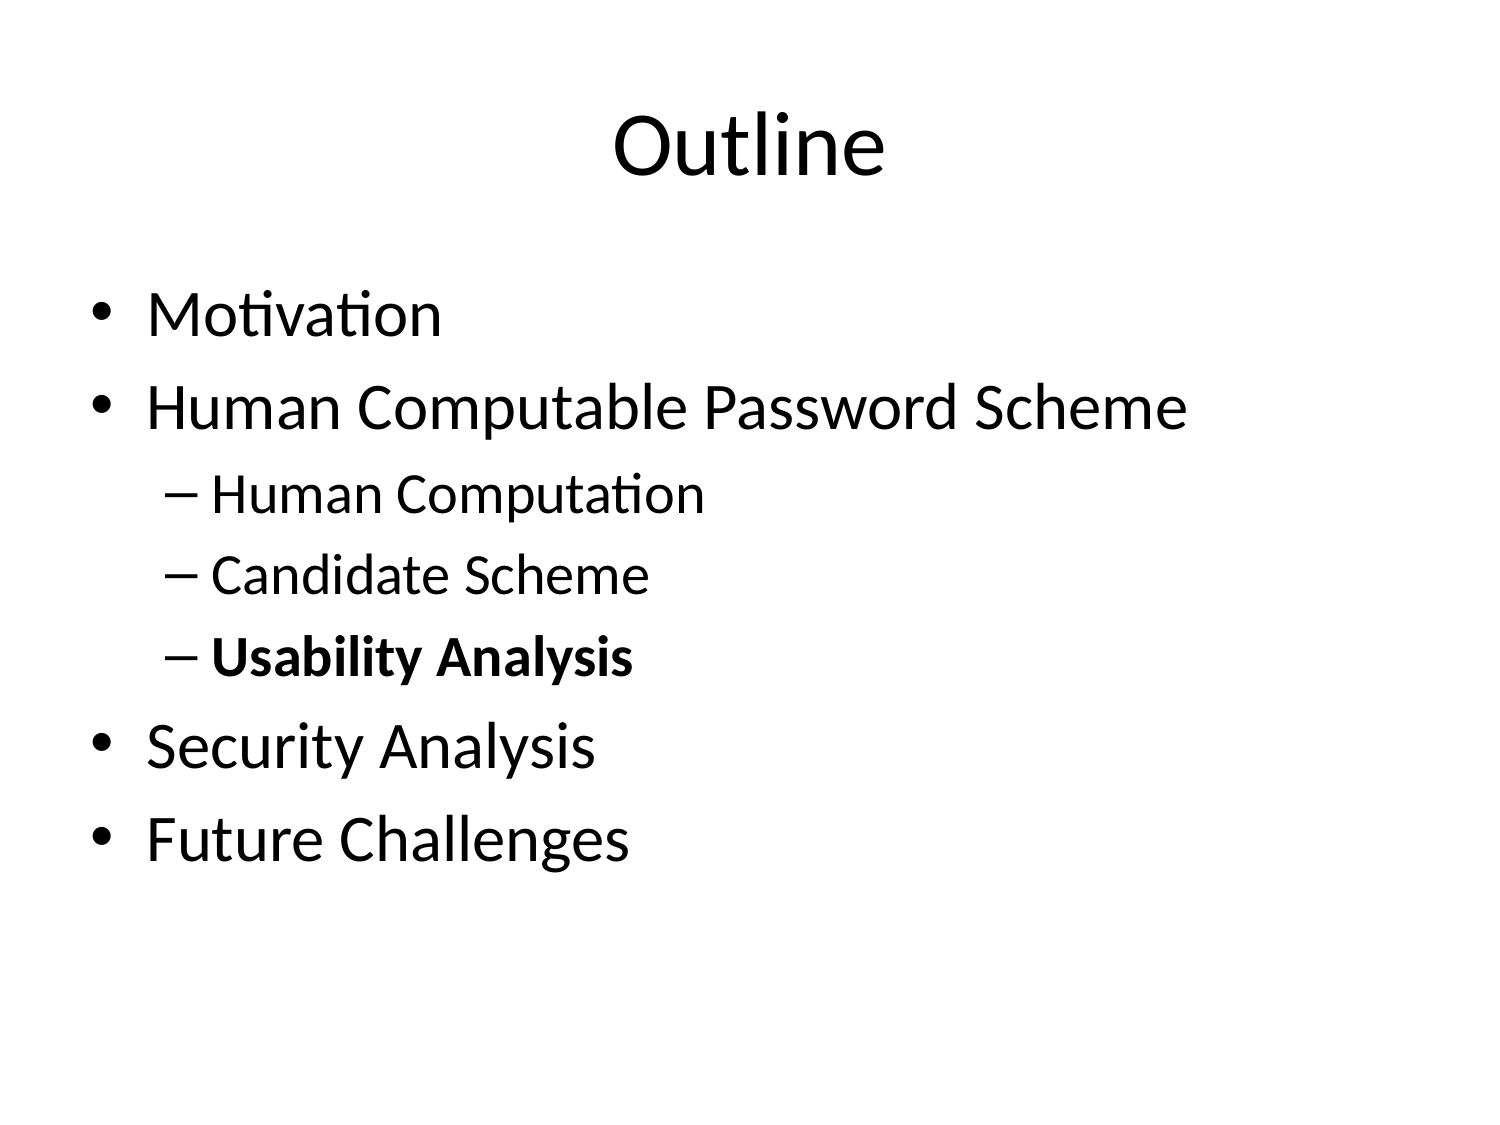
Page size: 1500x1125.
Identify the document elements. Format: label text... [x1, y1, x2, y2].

title Outline [75, 45, 1425, 233]
list Motivation Human Computable Password Scheme Human Computation Candidate Scheme Usability Analysis Security Analysis Future Challenges [75, 262, 1425, 1005]
